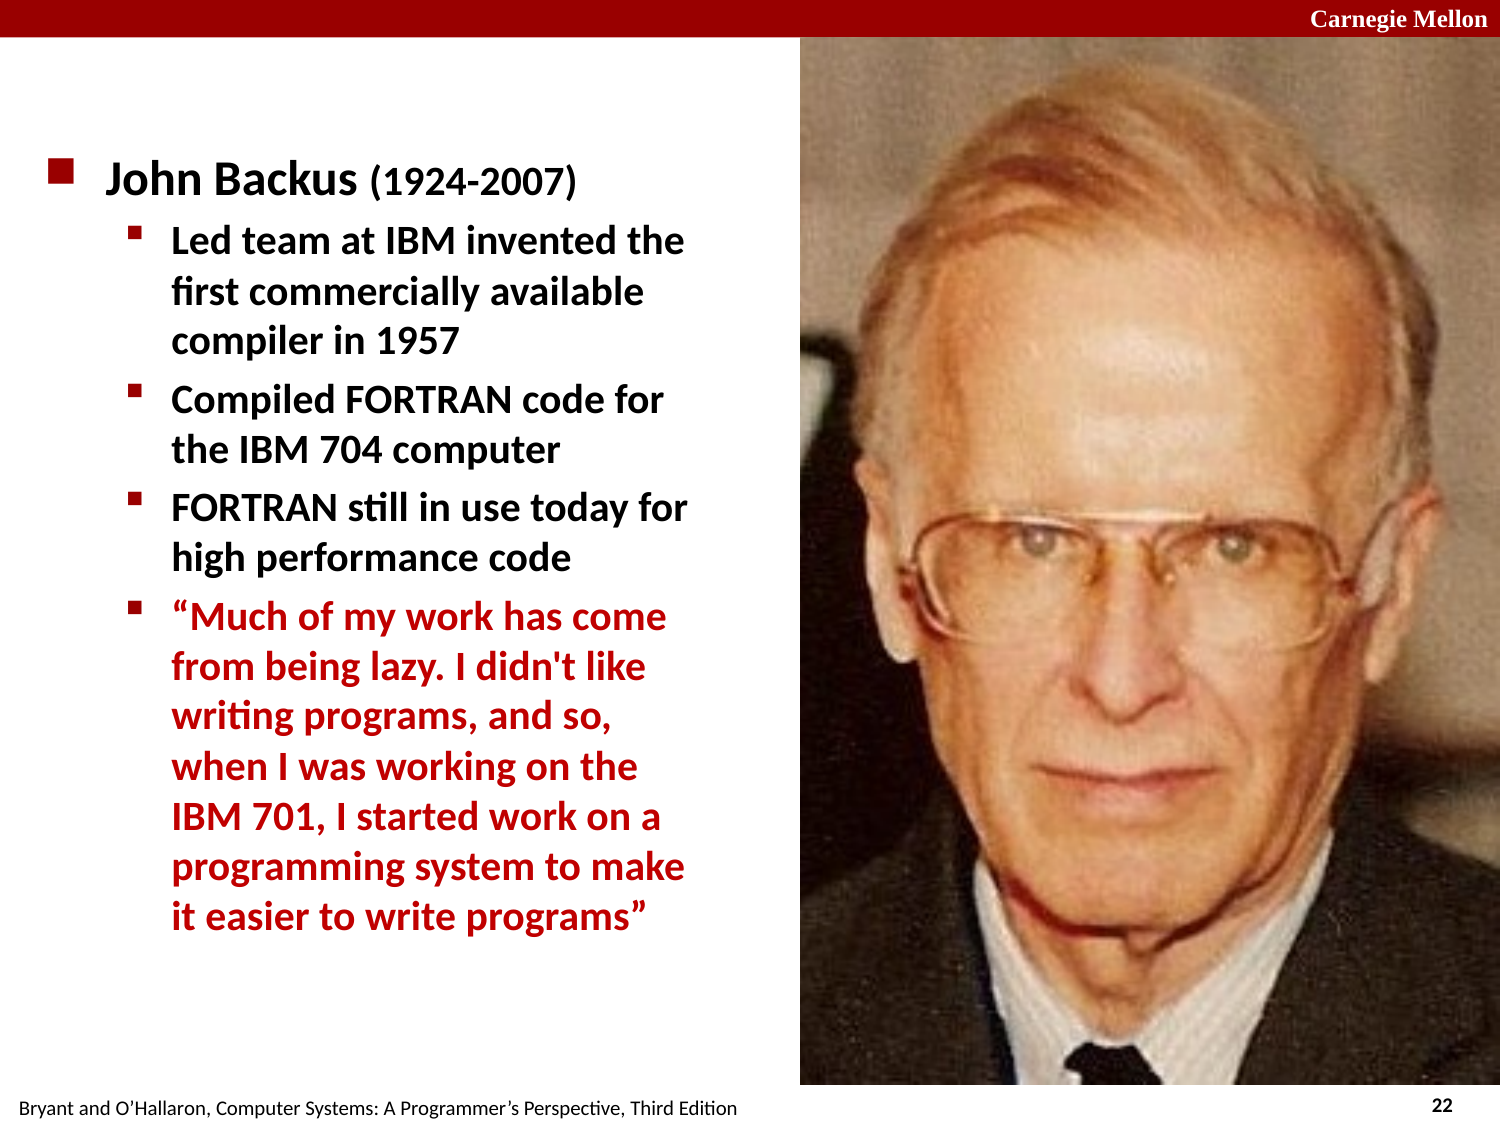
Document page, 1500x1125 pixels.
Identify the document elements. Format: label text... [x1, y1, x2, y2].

picture [799, 37, 1500, 1085]
text_box John Backus (1924-2007) Led team at IBM invented the first commercially available compiler in 1957 Compiled FORTRAN code for the IBM 704 computer FORTRAN still in use today for high performance code “Much of my work has come from being lazy. I didn't like writing programs, and so, when I was working on the IBM 701, I started work on a programming system to make it easier to write programs” [34, 137, 725, 995]
